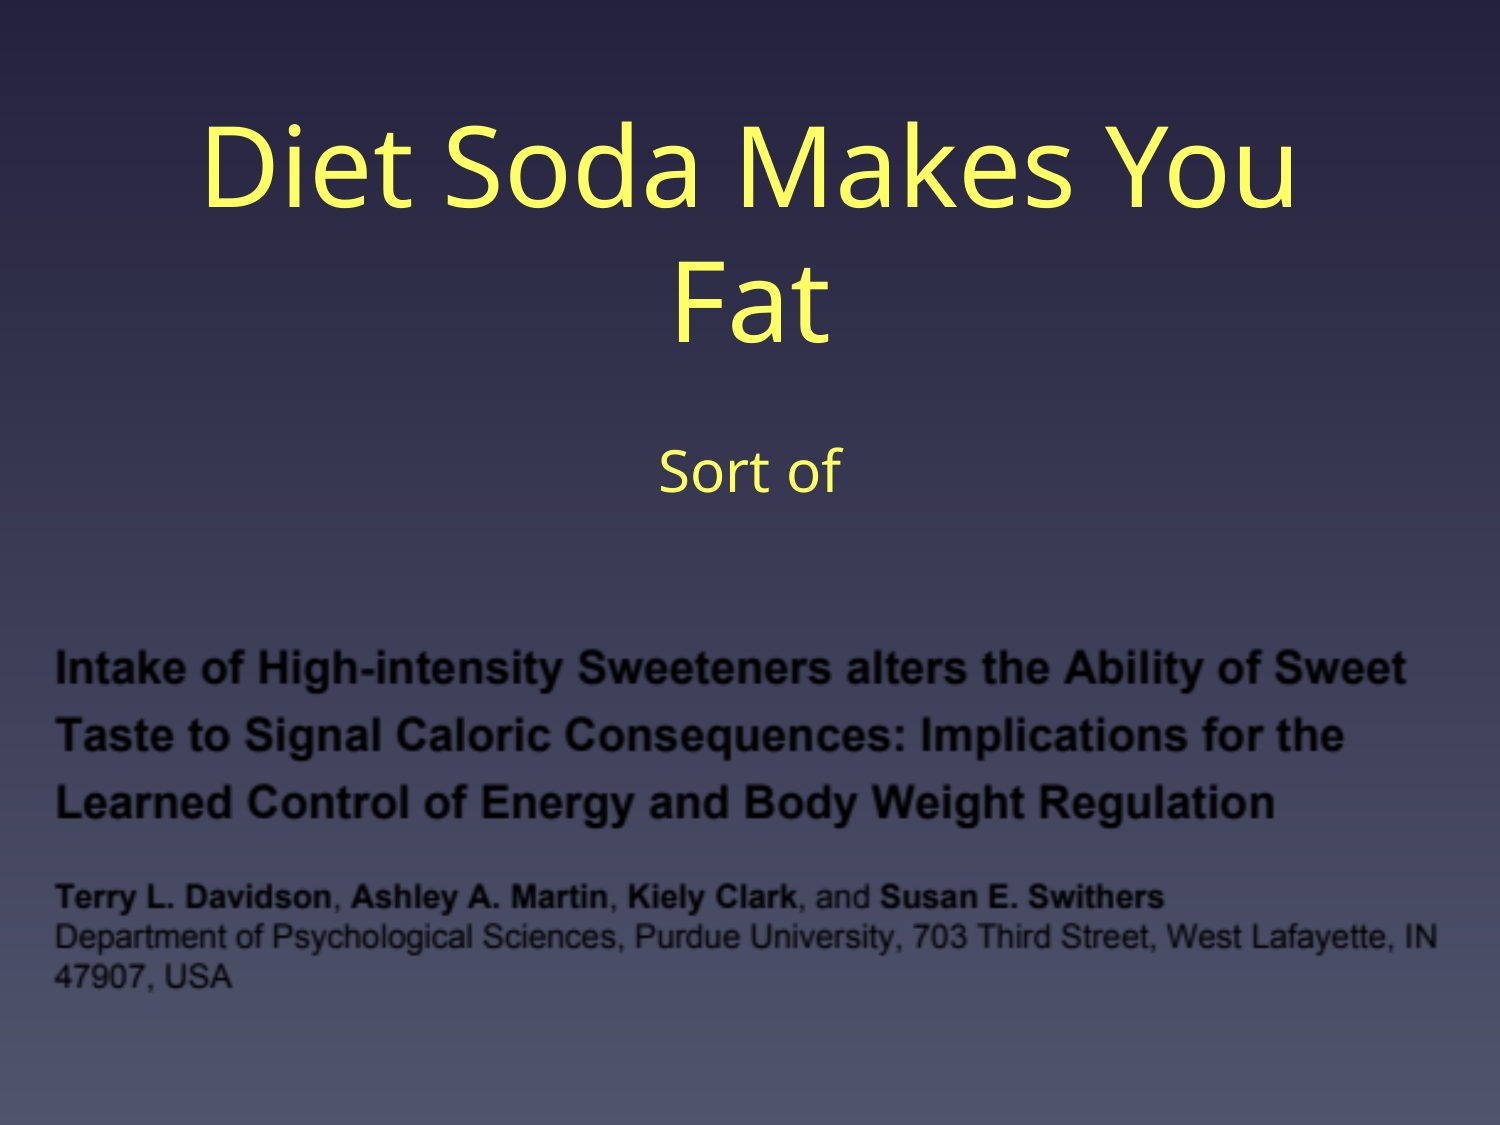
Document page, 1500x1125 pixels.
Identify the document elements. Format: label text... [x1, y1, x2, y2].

subtitle Sort of [225, 419, 1275, 625]
picture [16, 627, 1484, 1022]
title Diet Soda Makes You Fat [112, 131, 1388, 373]
